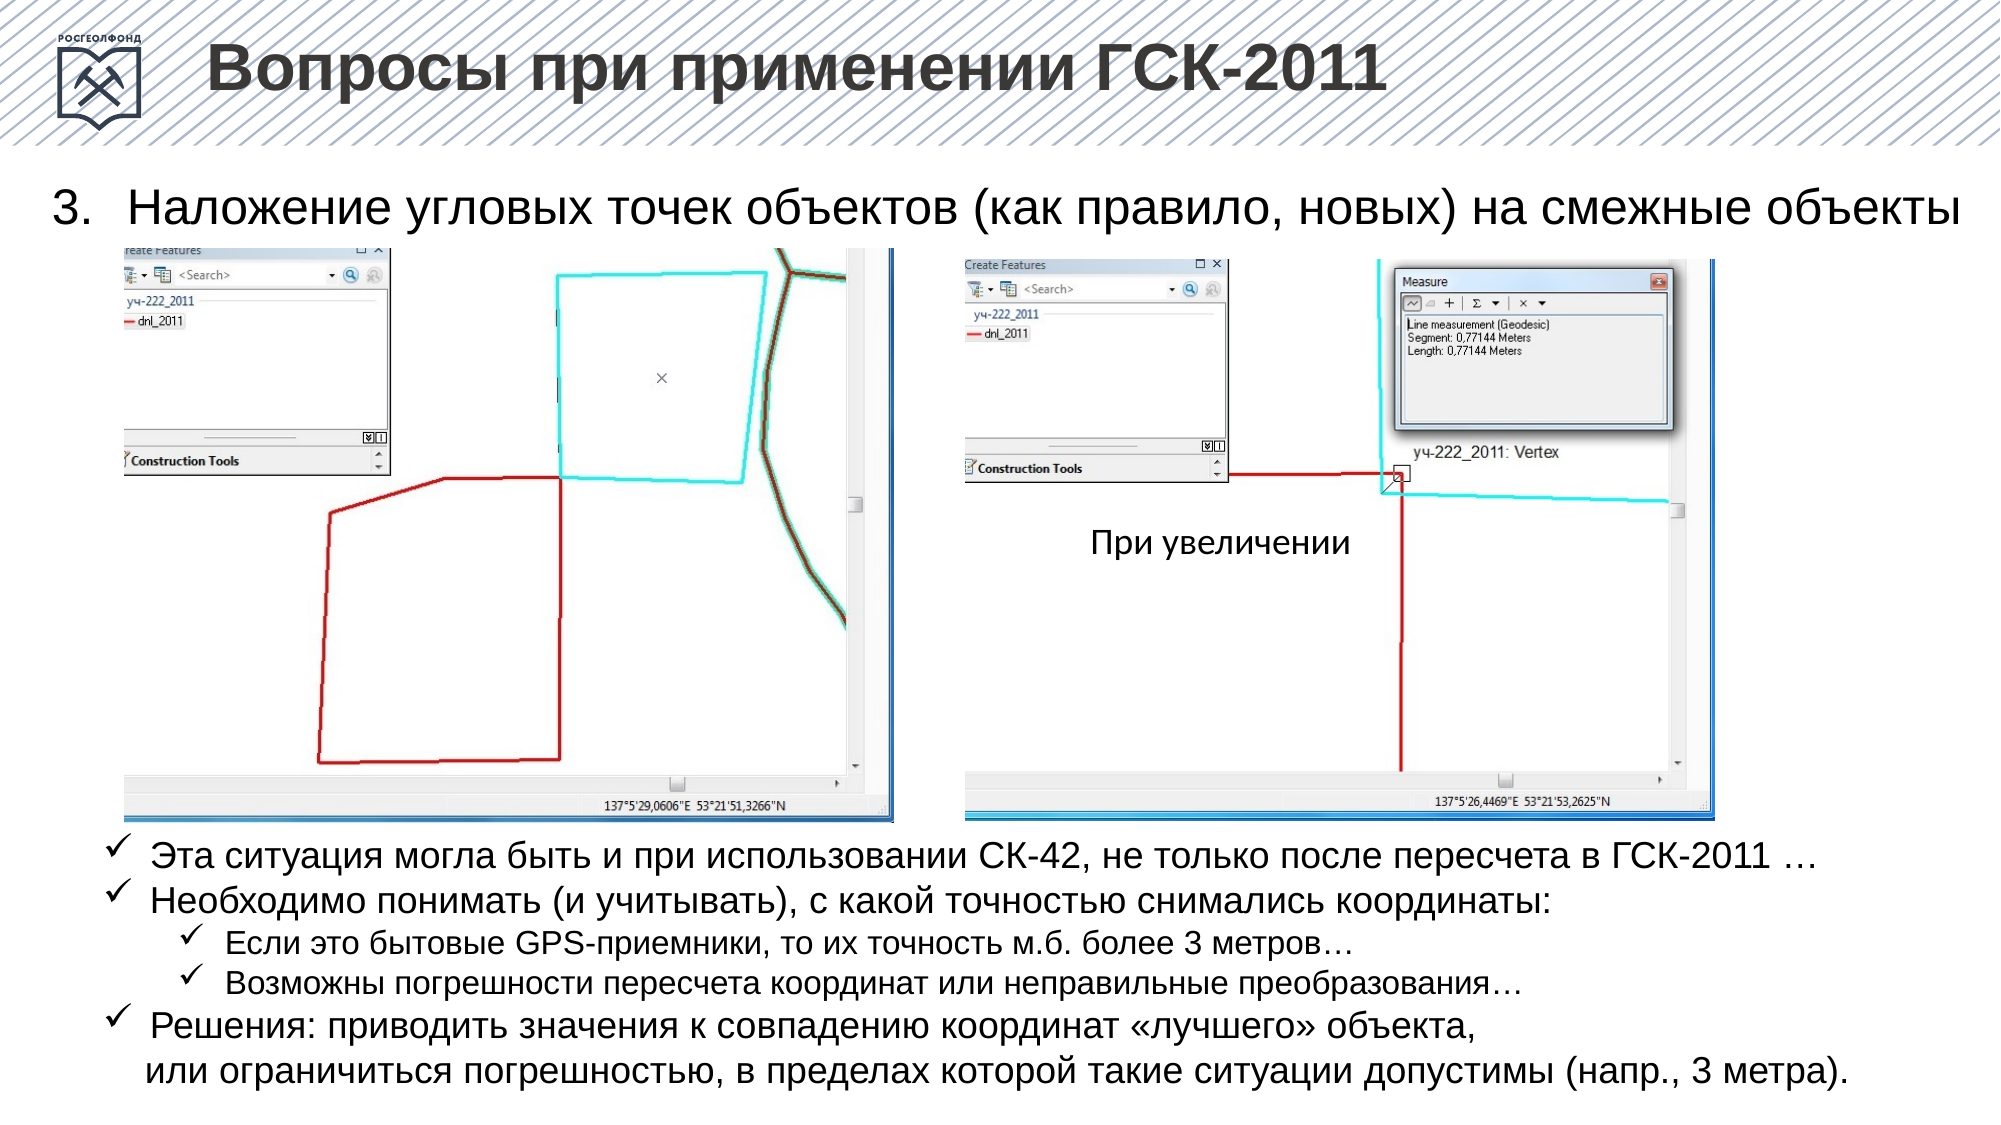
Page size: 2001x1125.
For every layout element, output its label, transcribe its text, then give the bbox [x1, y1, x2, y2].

text_box Наложение угловых точек объектов (как правило, новых) на смежные объекты [37, 167, 1984, 243]
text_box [0, 0, 2000, 146]
picture [965, 259, 1715, 821]
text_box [57, 34, 142, 131]
picture [123, 248, 894, 823]
text_box Эта ситуация могла быть и при использовании СК-42, не только после пересчета в ГСК-2011 … Необходимо понимать (и учитывать), с какой точностью снимались координаты: Если это бытовые GPS-приемники, то их точность м.б. более 3 метров… Возможны погрешности пересчета координат или неправильные преобразования… Решения: приводить значения к совпадению координат «лучшего» объекта, или ограничиться погрешностью, в пределах которой такие ситуации допустимы (напр., 3 метра). [88, 824, 1925, 1099]
